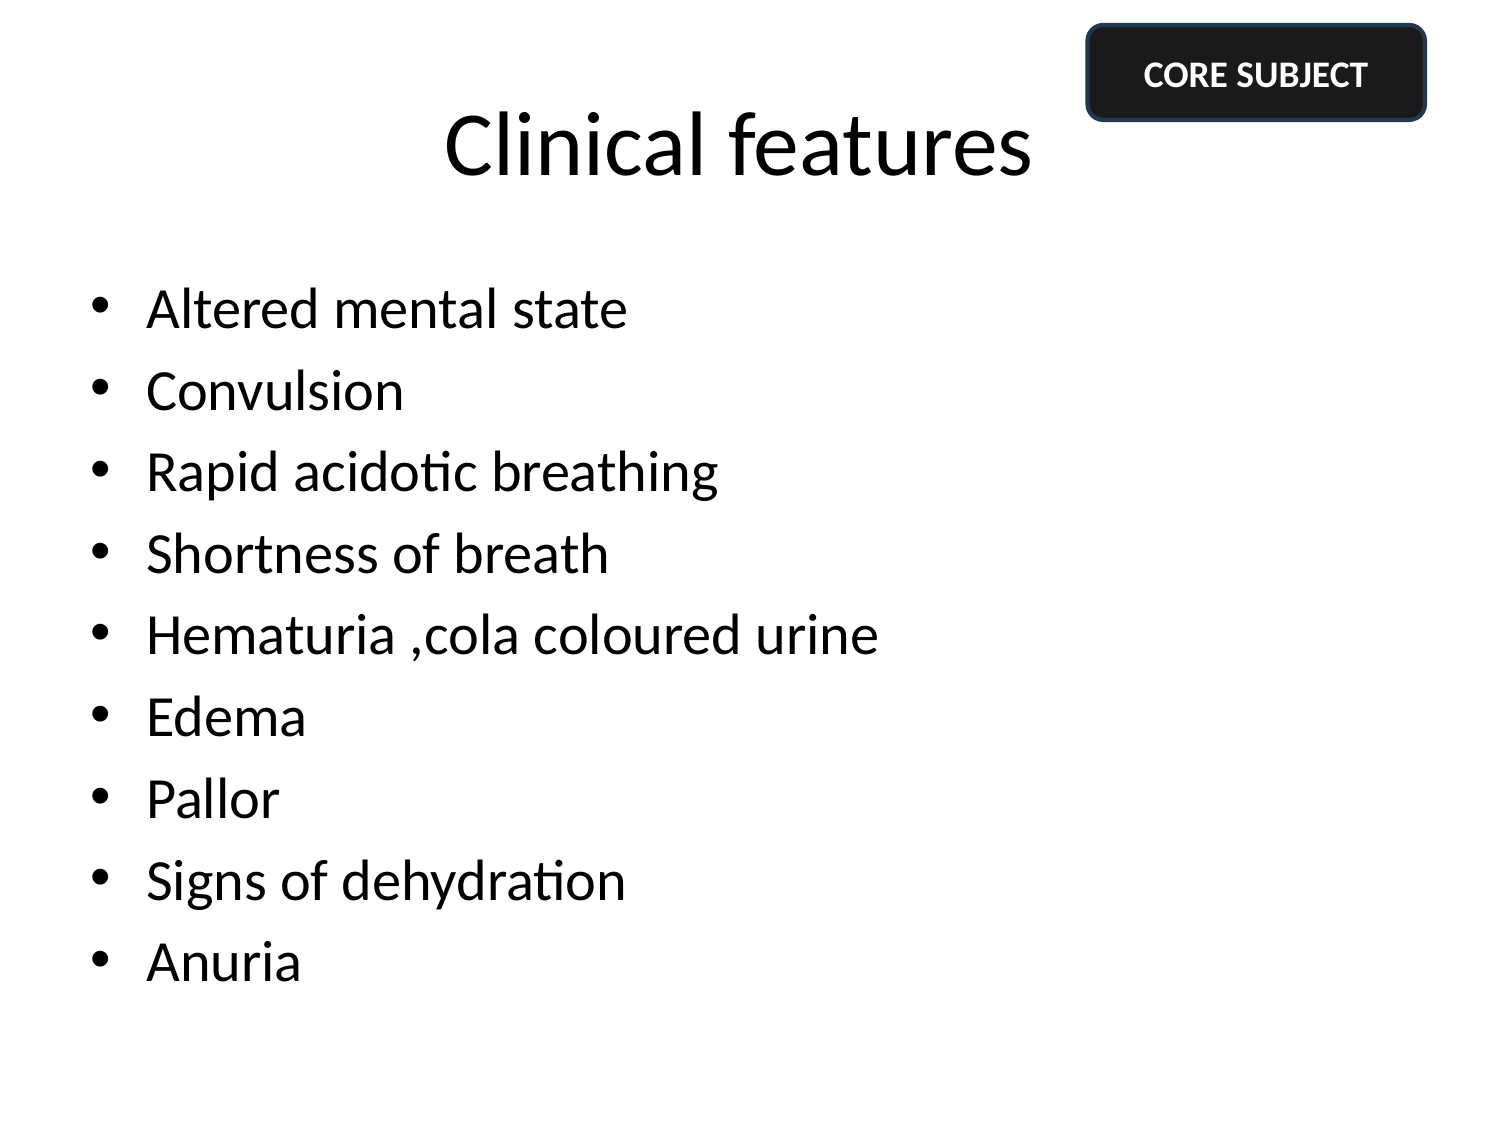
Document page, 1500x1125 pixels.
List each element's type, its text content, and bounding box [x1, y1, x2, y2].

text_box CORE SUBJECT [1085, 22, 1428, 123]
list Altered mental state Convulsion Rapid acidotic breathing Shortness of breath Hematuria ,cola coloured urine Edema Pallor Signs of dehydration Anuria [75, 262, 1425, 1005]
title Clinical features [75, 45, 1425, 233]
